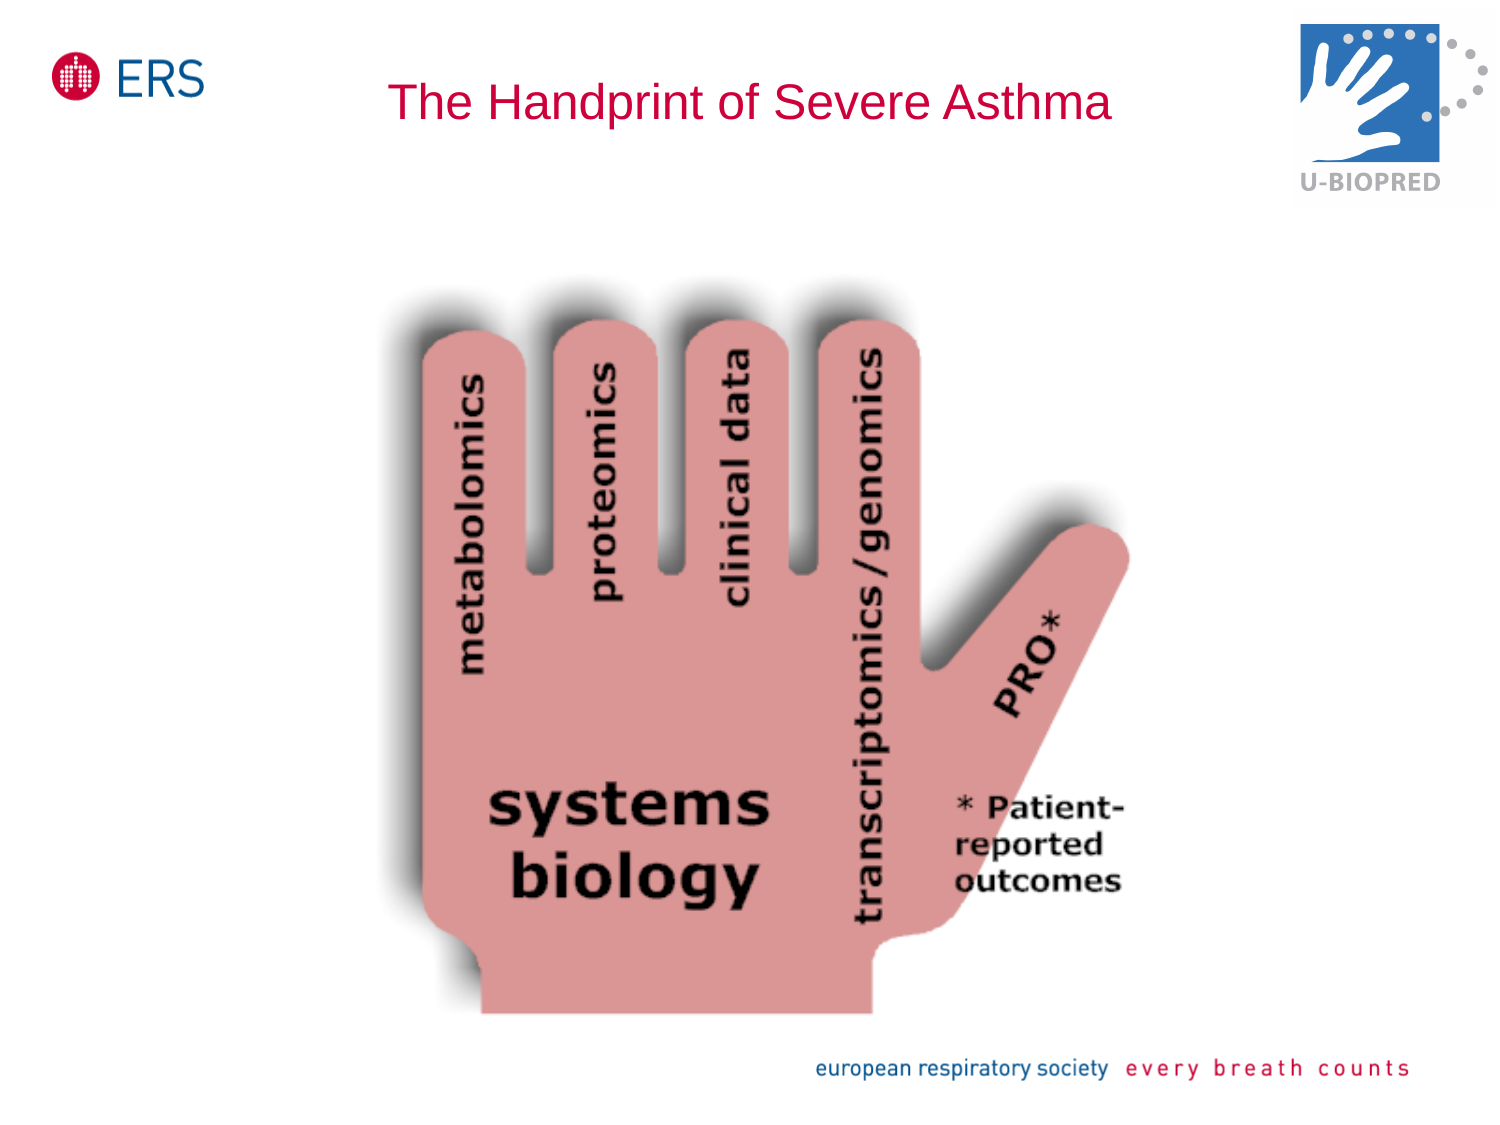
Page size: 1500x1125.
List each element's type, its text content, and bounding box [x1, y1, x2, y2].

picture [753, 1010, 1500, 1125]
title The Handprint of Severe Asthma [75, 19, 1288, 181]
picture [0, 0, 243, 126]
picture [1293, 6, 1495, 209]
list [360, 263, 1152, 1027]
